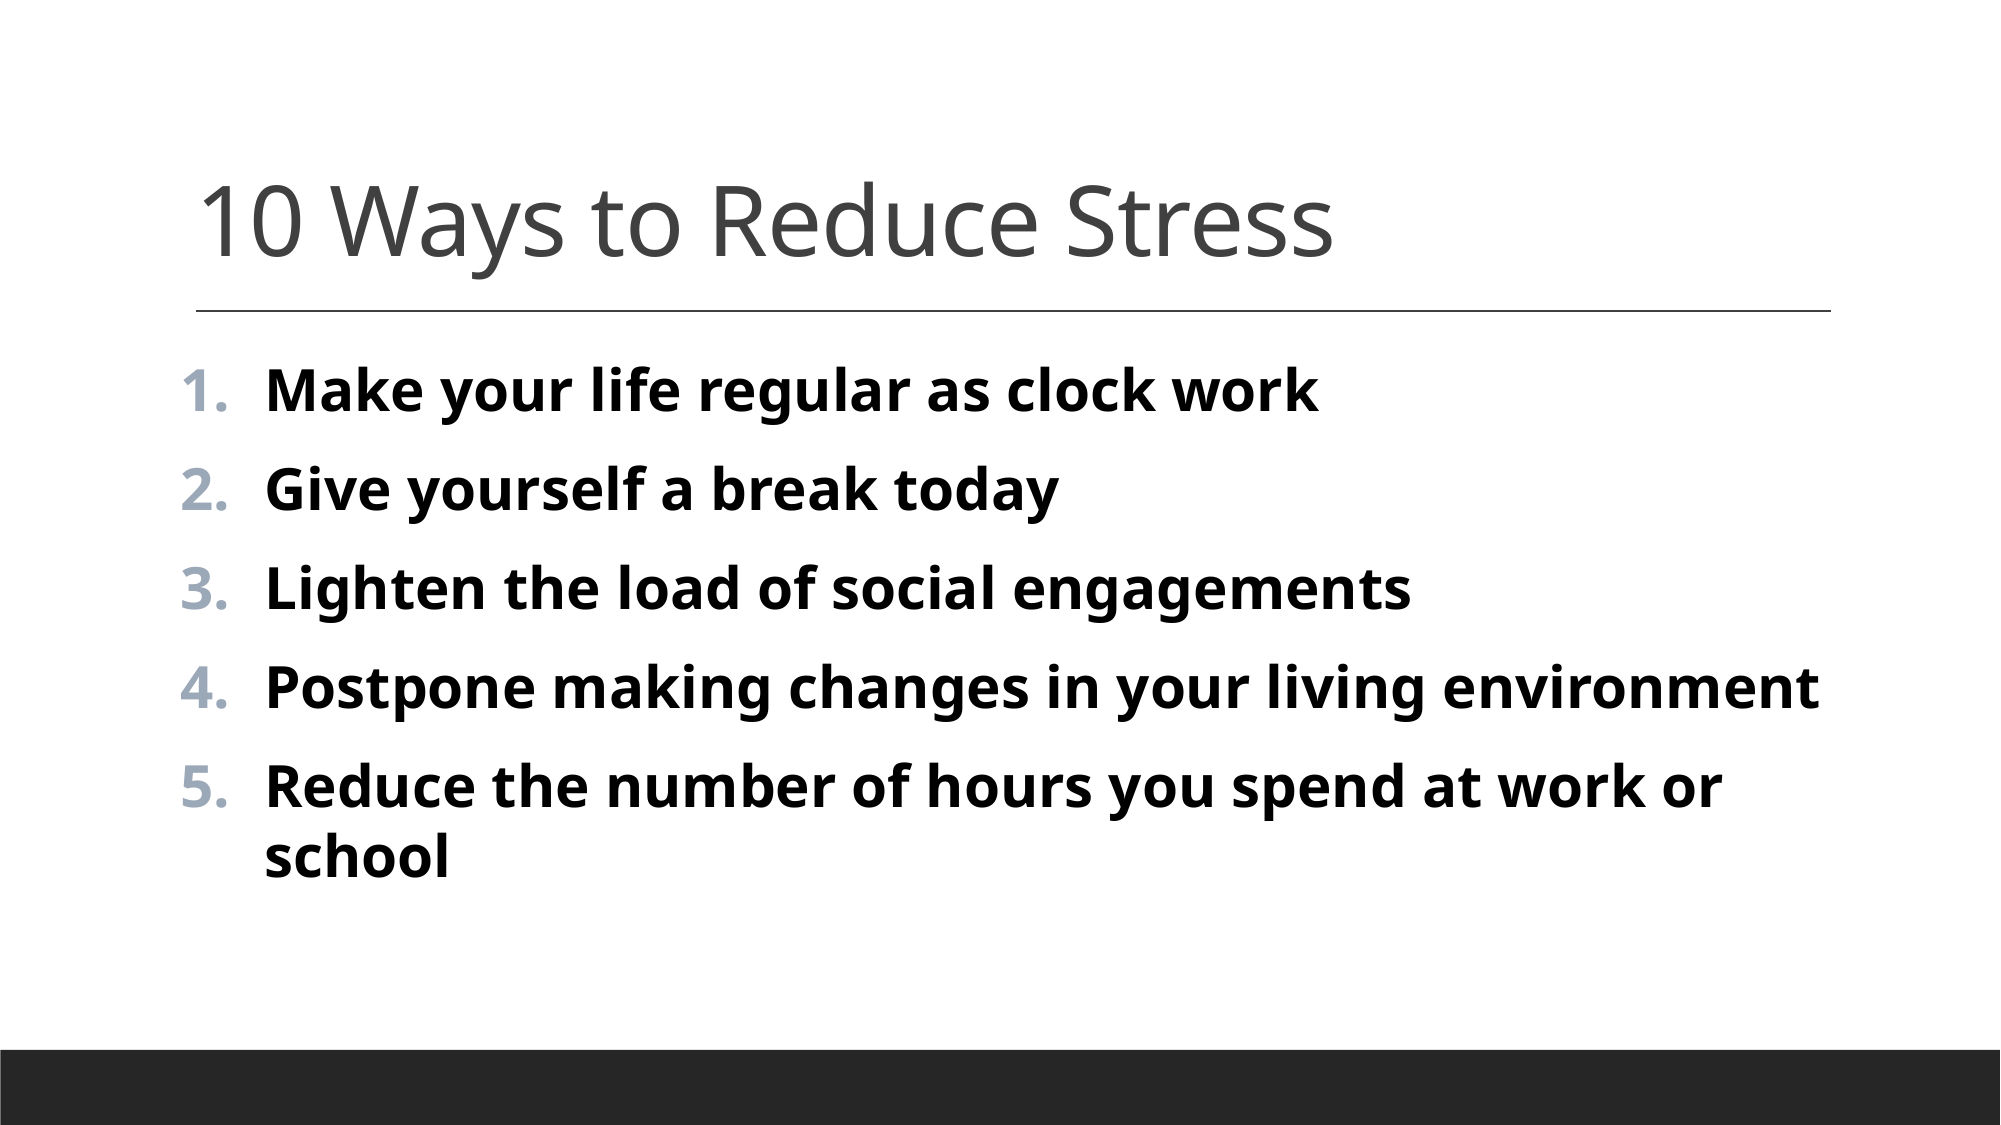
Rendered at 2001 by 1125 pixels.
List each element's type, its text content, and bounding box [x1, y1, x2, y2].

list Make your life regular as clock work Give yourself a break today Lighten the load of social engagements Postpone making changes in your living environment Reduce the number of hours you spend at work or school [180, 345, 1830, 963]
title 10 Ways to Reduce Stress [180, 47, 1830, 285]
